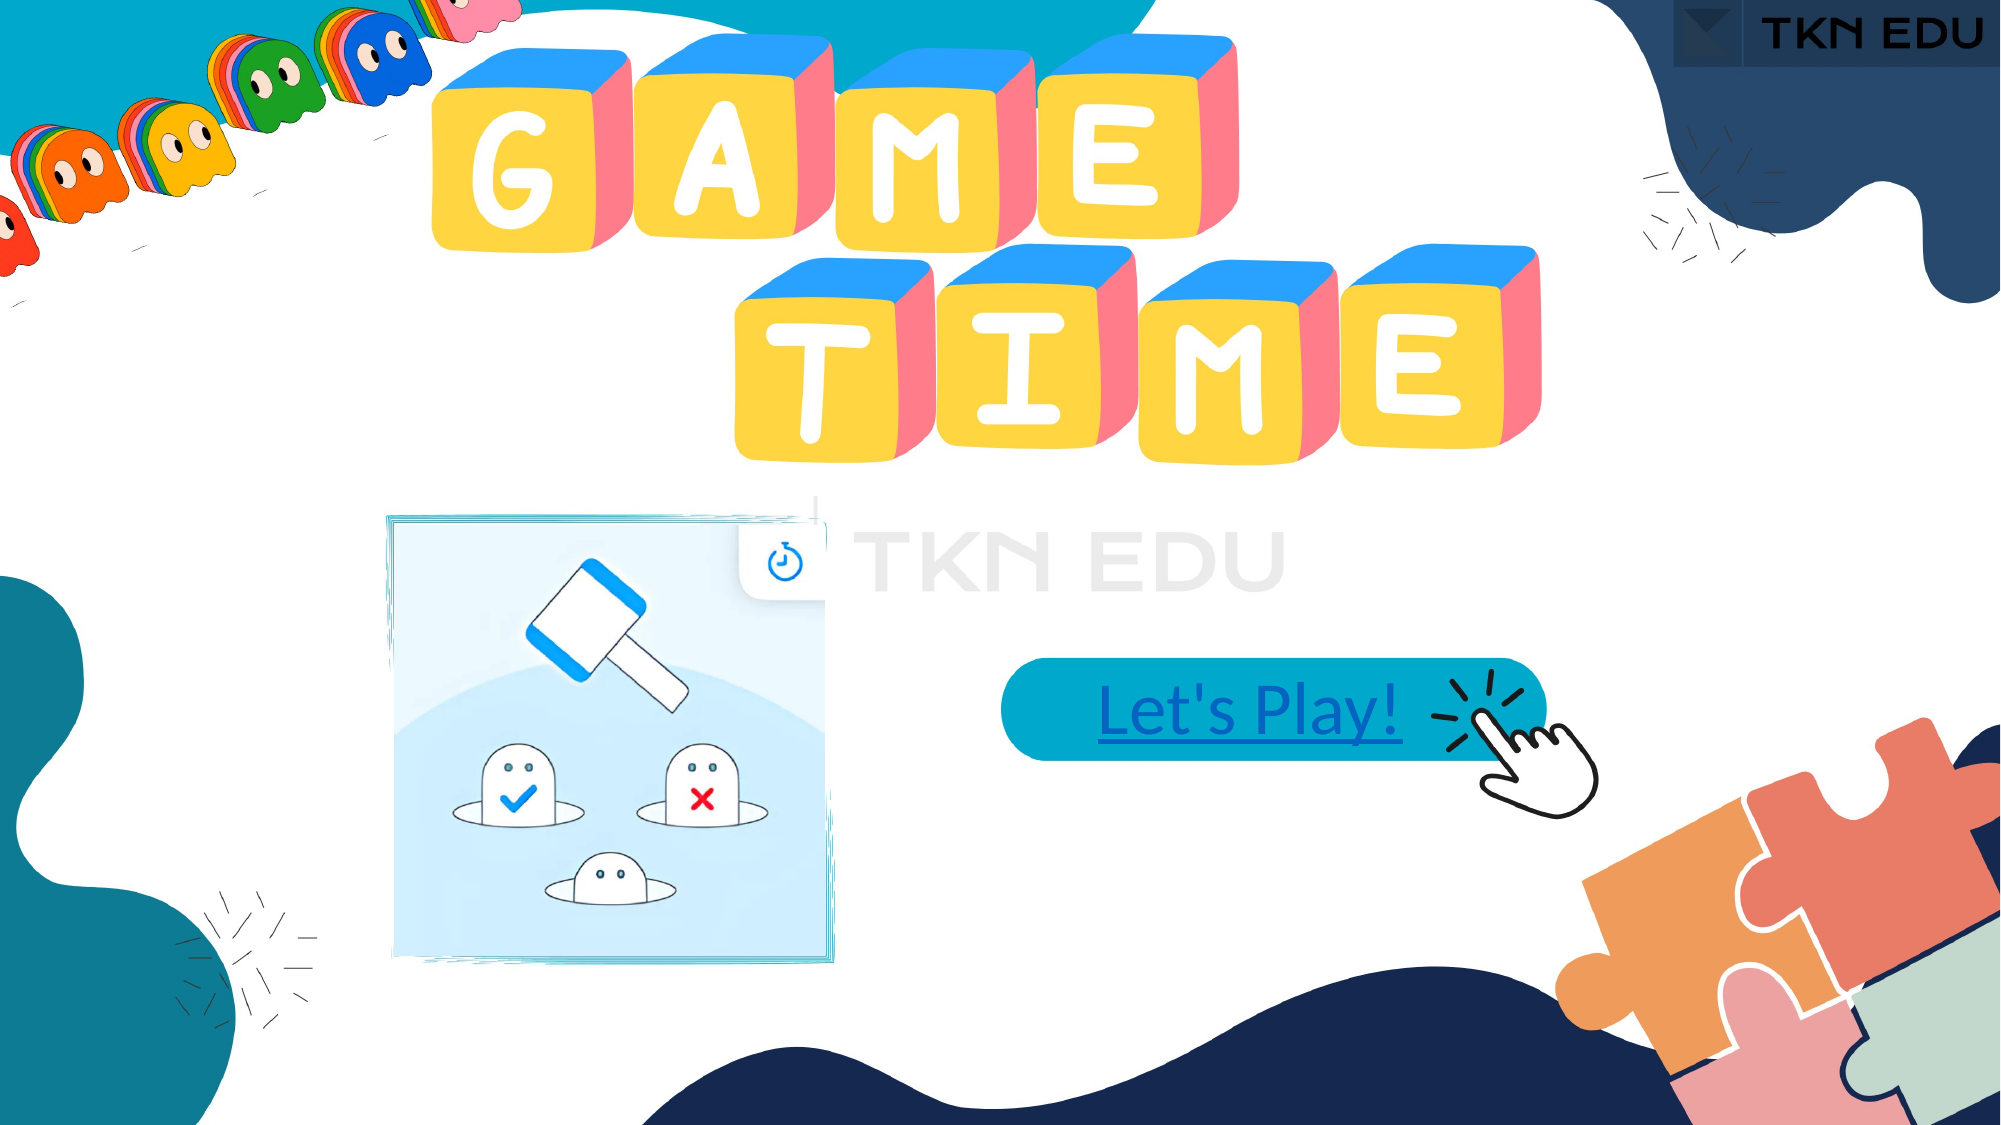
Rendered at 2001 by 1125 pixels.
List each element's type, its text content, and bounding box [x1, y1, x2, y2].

text_box Let's Play! [979, 659, 1522, 761]
picture [0, 0, 2001, 1125]
